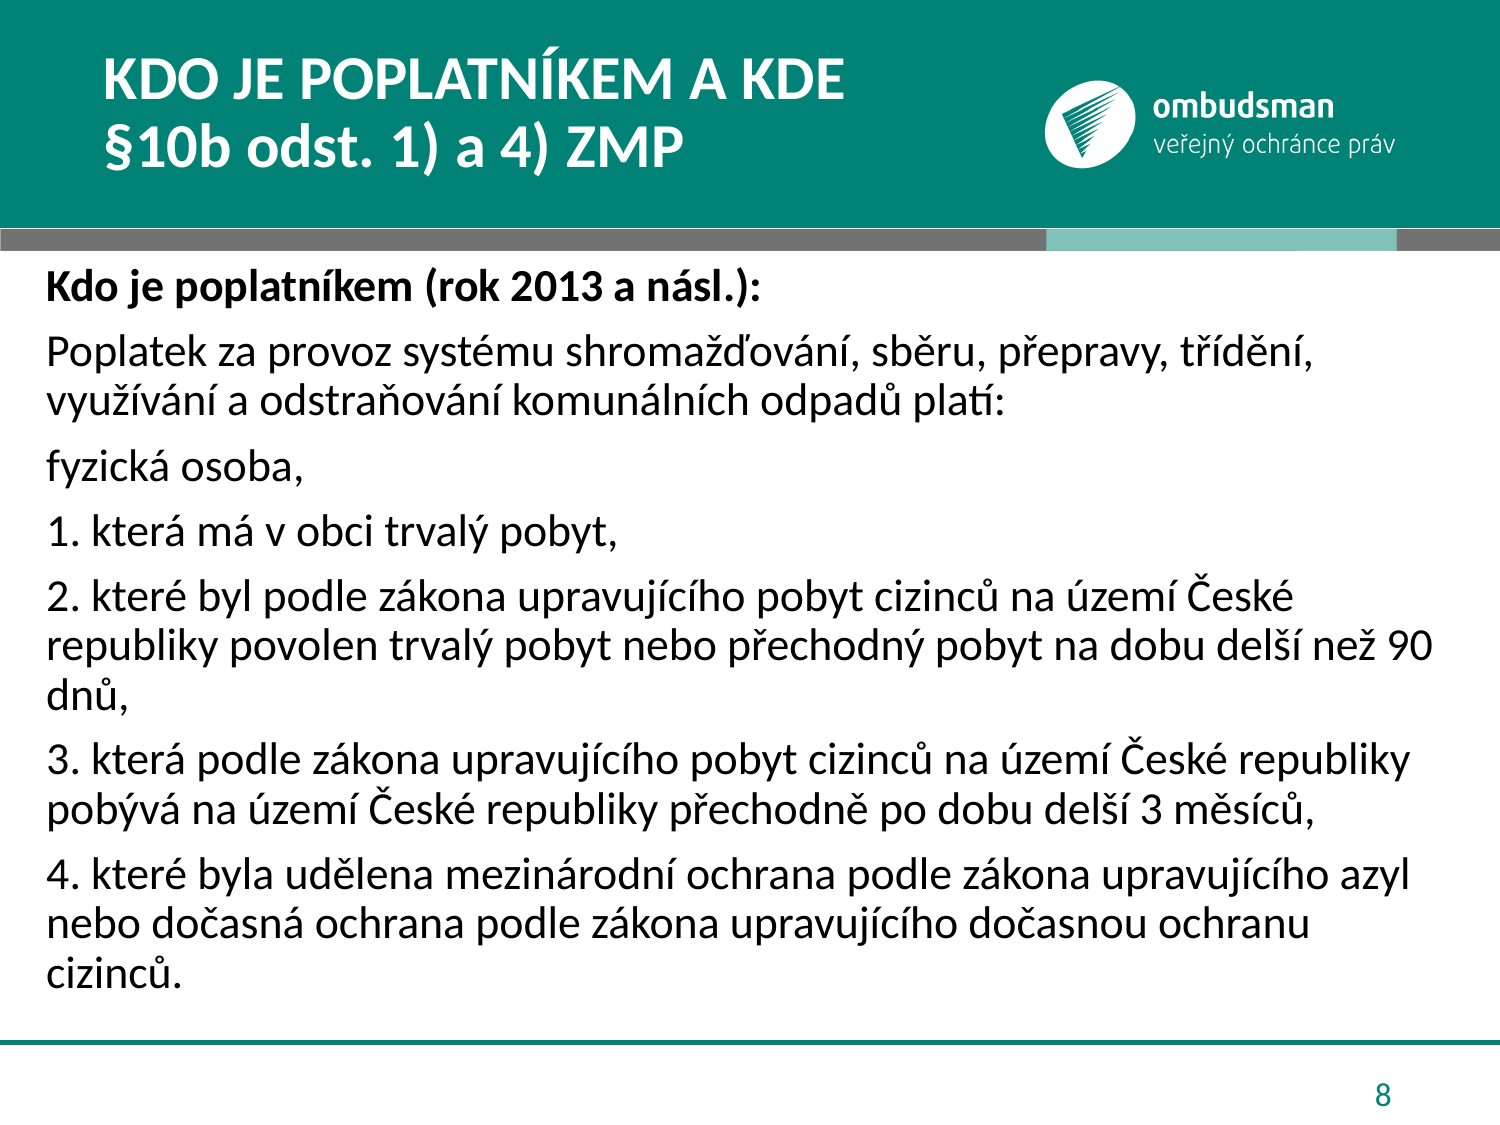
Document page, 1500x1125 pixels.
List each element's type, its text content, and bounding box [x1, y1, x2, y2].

title Kdo je poplatníkem a kde §10b odst. 1) a 4) ZMP [0, 0, 1500, 228]
slide_number 8 [1062, 1062, 1407, 1123]
list Kdo je poplatníkem (rok 2013 a násl.): Poplatek za provoz systému shromažďování, sběru, přepravy, třídění, využívání a odstraňování komunálních odpadů platí: fyzická osoba, 1. která má v obci trvalý pobyt, 2. které byl podle zákona upravujícího pobyt cizinců na území České republiky povolen trvalý pobyt nebo přechodný pobyt na dobu delší než 90 dnů, 3. která podle zákona upravujícího pobyt cizinců na území České republiky pobývá na území České republiky přechodně po dobu delší 3 měsíců, 4. které byla udělena mezinárodní ochrana podle zákona upravujícího azyl nebo dočasná ochrana podle zákona upravujícího dočasnou ochranu cizinců. [31, 254, 1464, 1024]
picture [0, 229, 1500, 251]
